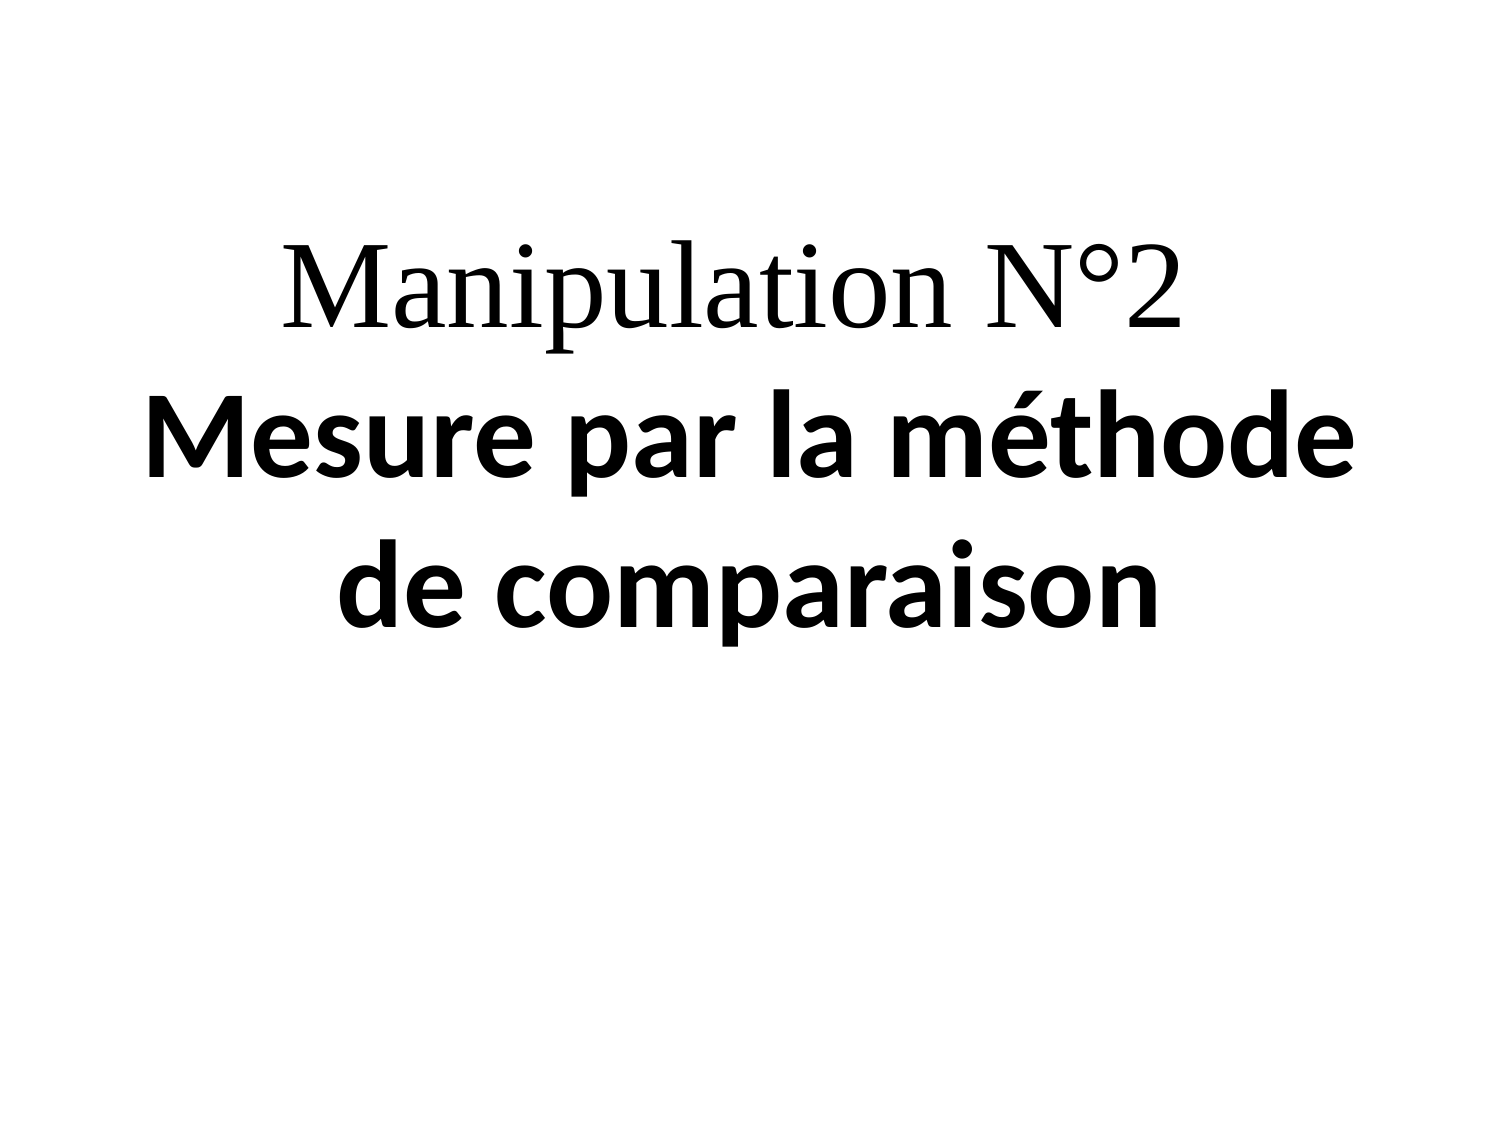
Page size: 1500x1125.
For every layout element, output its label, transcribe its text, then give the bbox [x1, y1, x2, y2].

title Manipulation N°2 Mesure par la méthode de comparaison [75, 45, 1425, 961]
